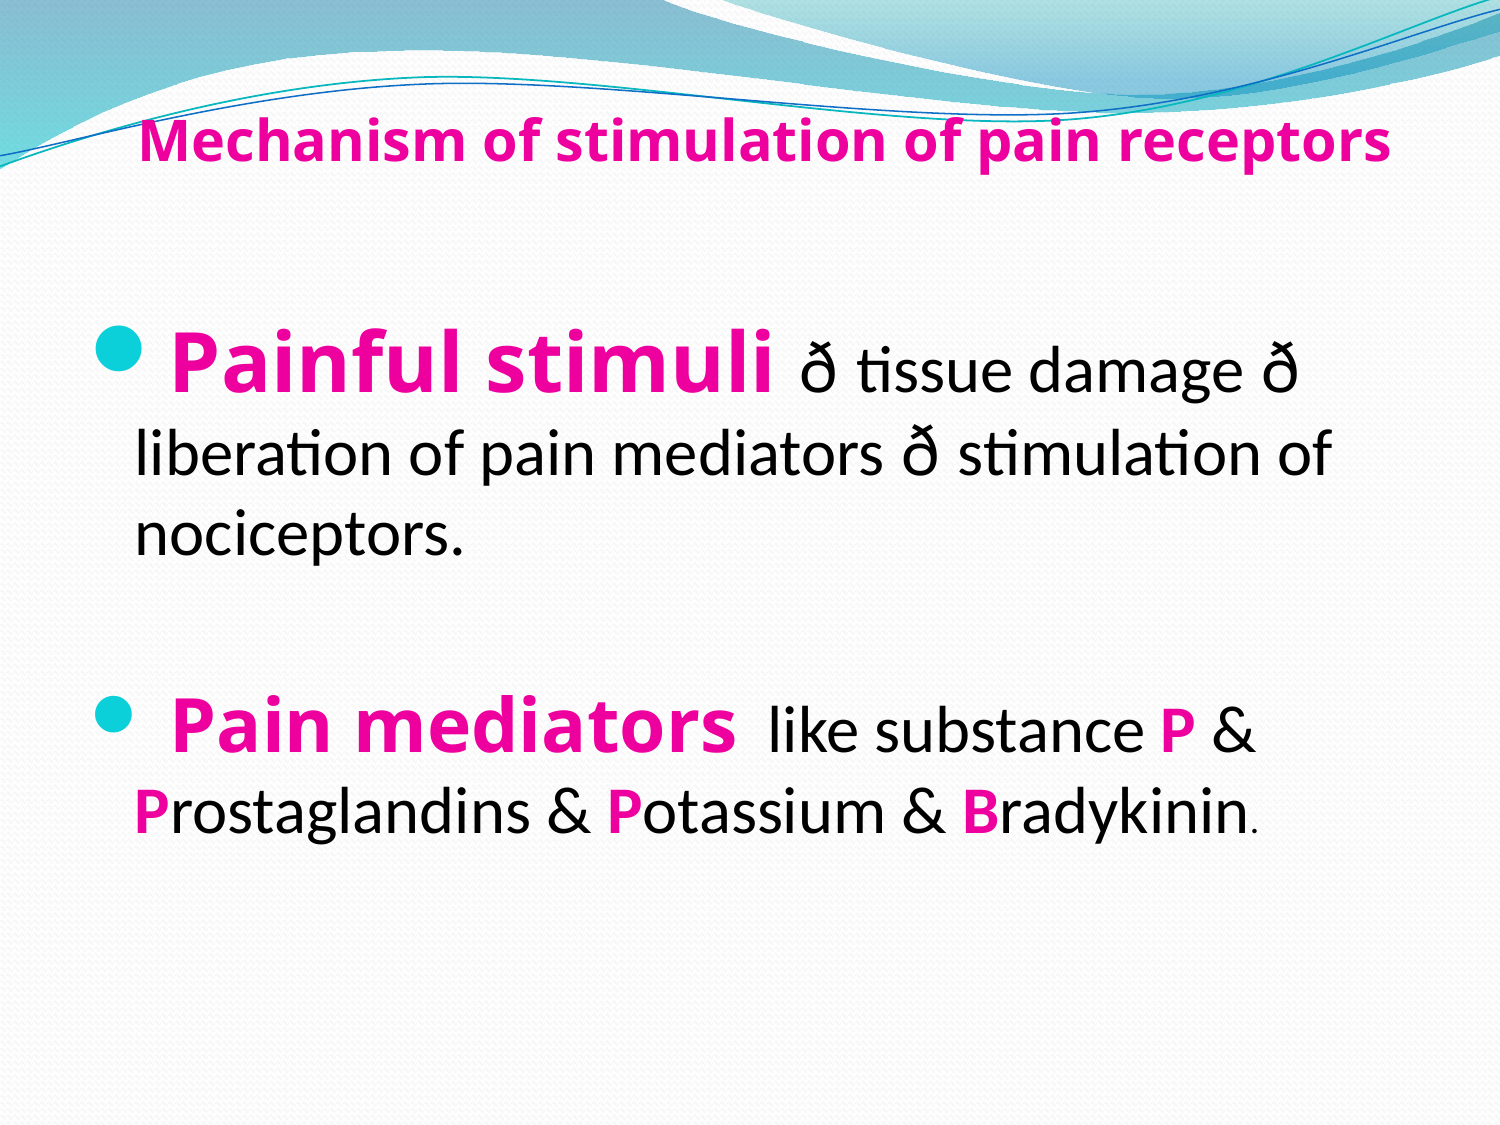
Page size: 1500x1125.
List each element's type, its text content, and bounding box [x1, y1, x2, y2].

list Painful stimuli ð tissue damage ð liberation of pain mediators ð stimulation of nociceptors. Pain mediators like substance P & Prostaglandins & Potassium & Bradykinin. [75, 219, 1425, 1038]
title Mechanism of stimulation of pain receptors [75, 42, 1425, 173]
